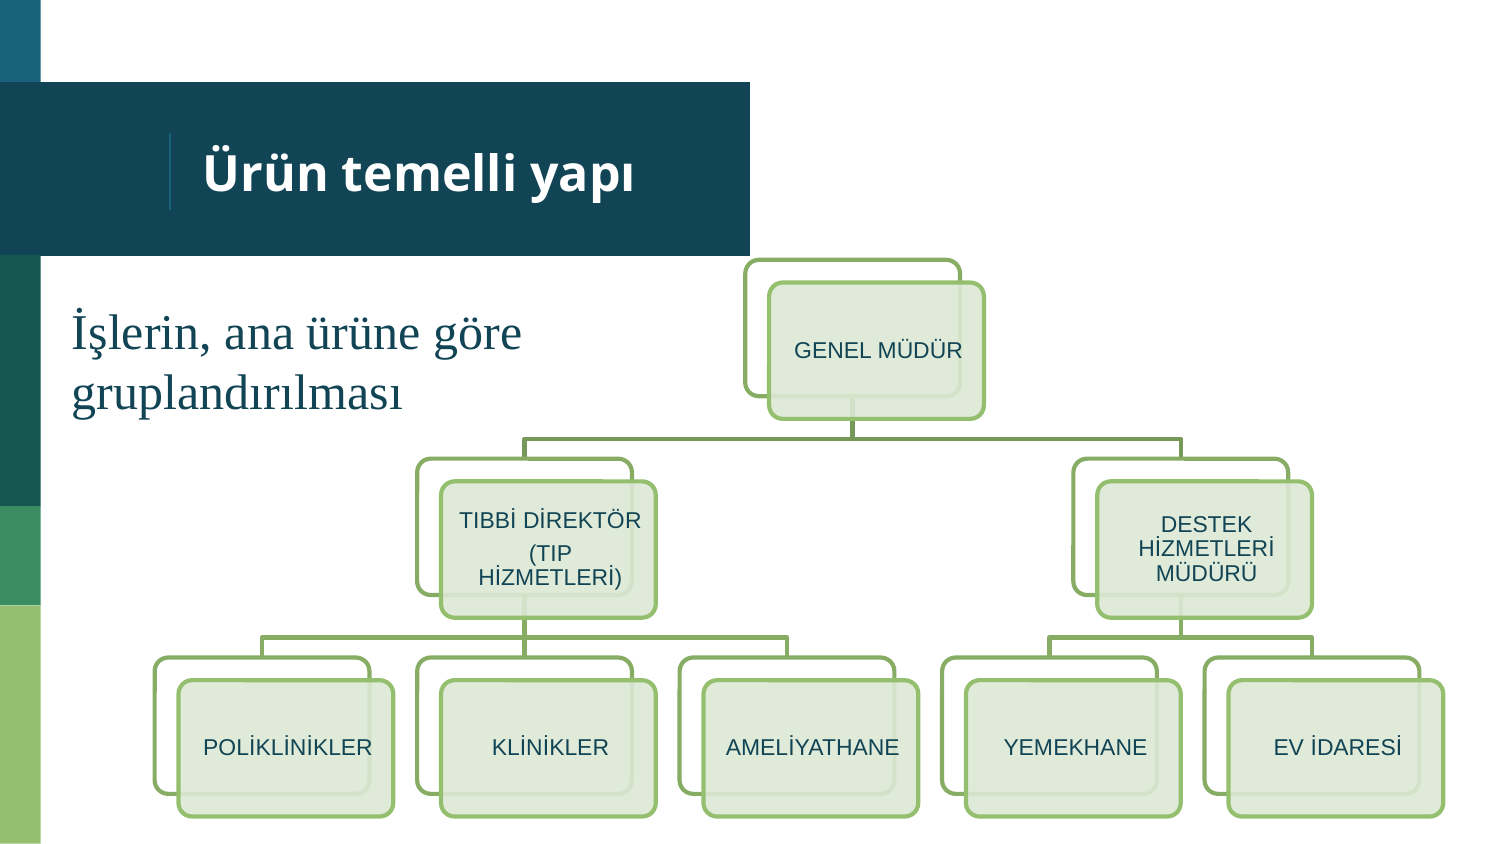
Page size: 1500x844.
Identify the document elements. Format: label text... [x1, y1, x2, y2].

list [123, 259, 1475, 817]
title Ürün temelli yapı [187, 87, 715, 256]
text_box İşlerin, ana ürüne göre gruplandırılması [57, 291, 118, 427]
